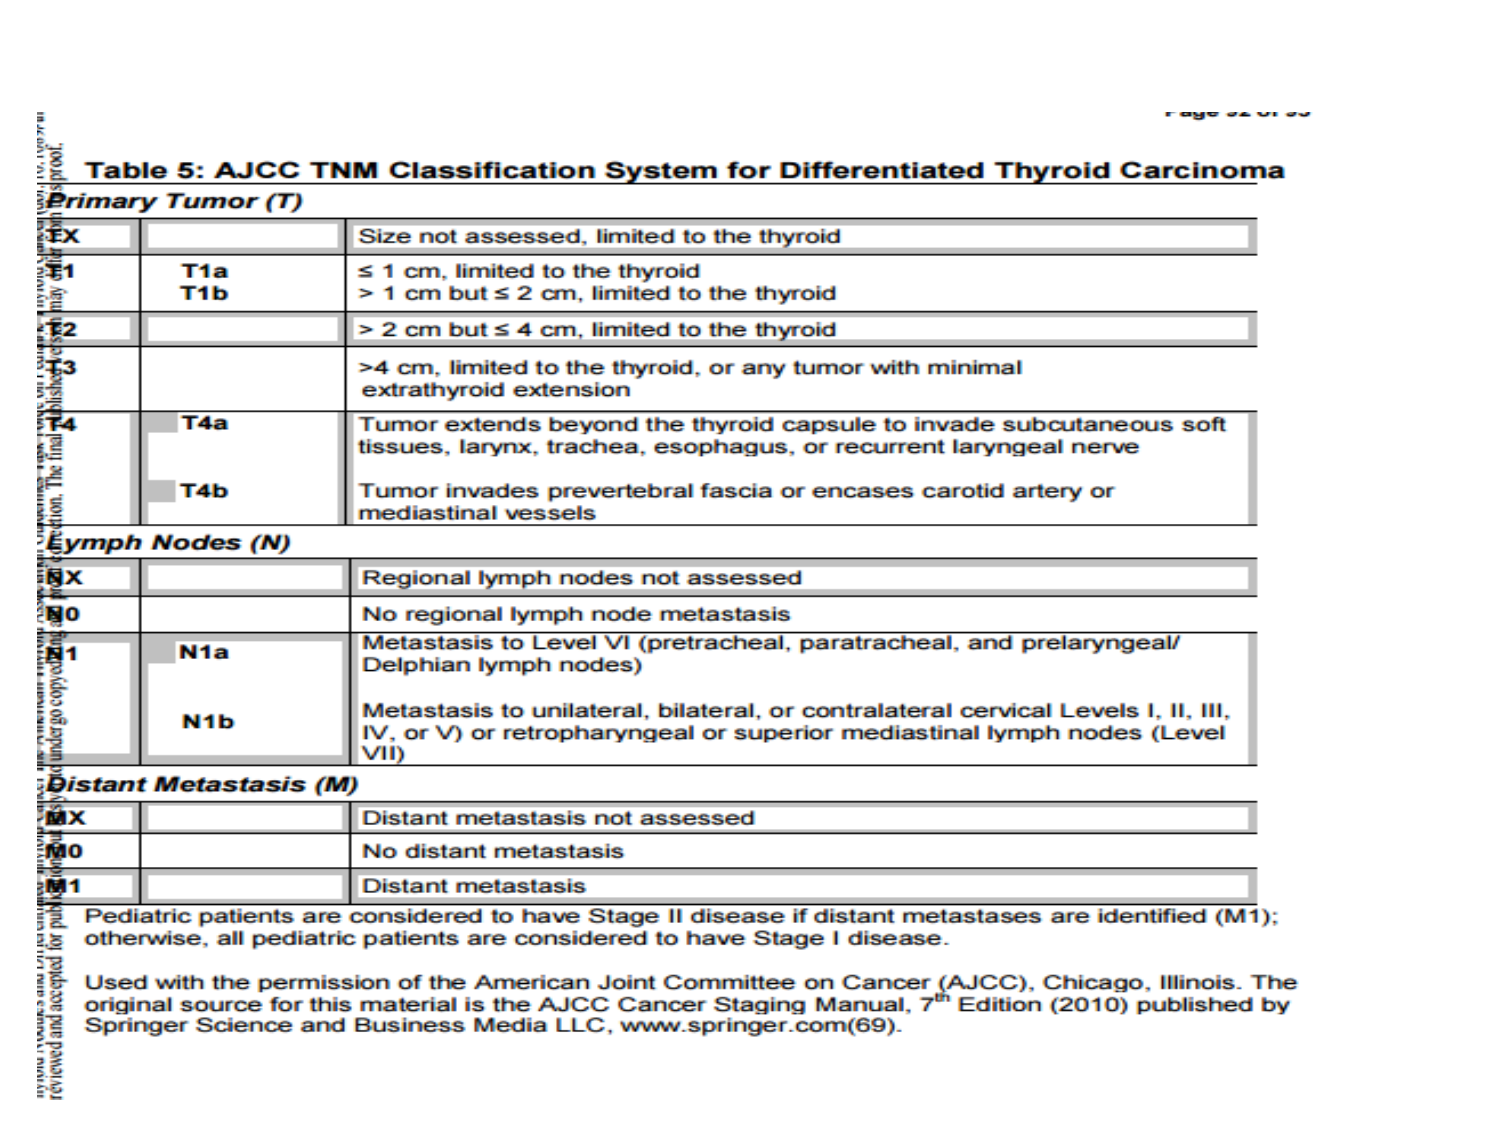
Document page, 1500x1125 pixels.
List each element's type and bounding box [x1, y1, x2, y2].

list [37, 112, 1388, 1101]
